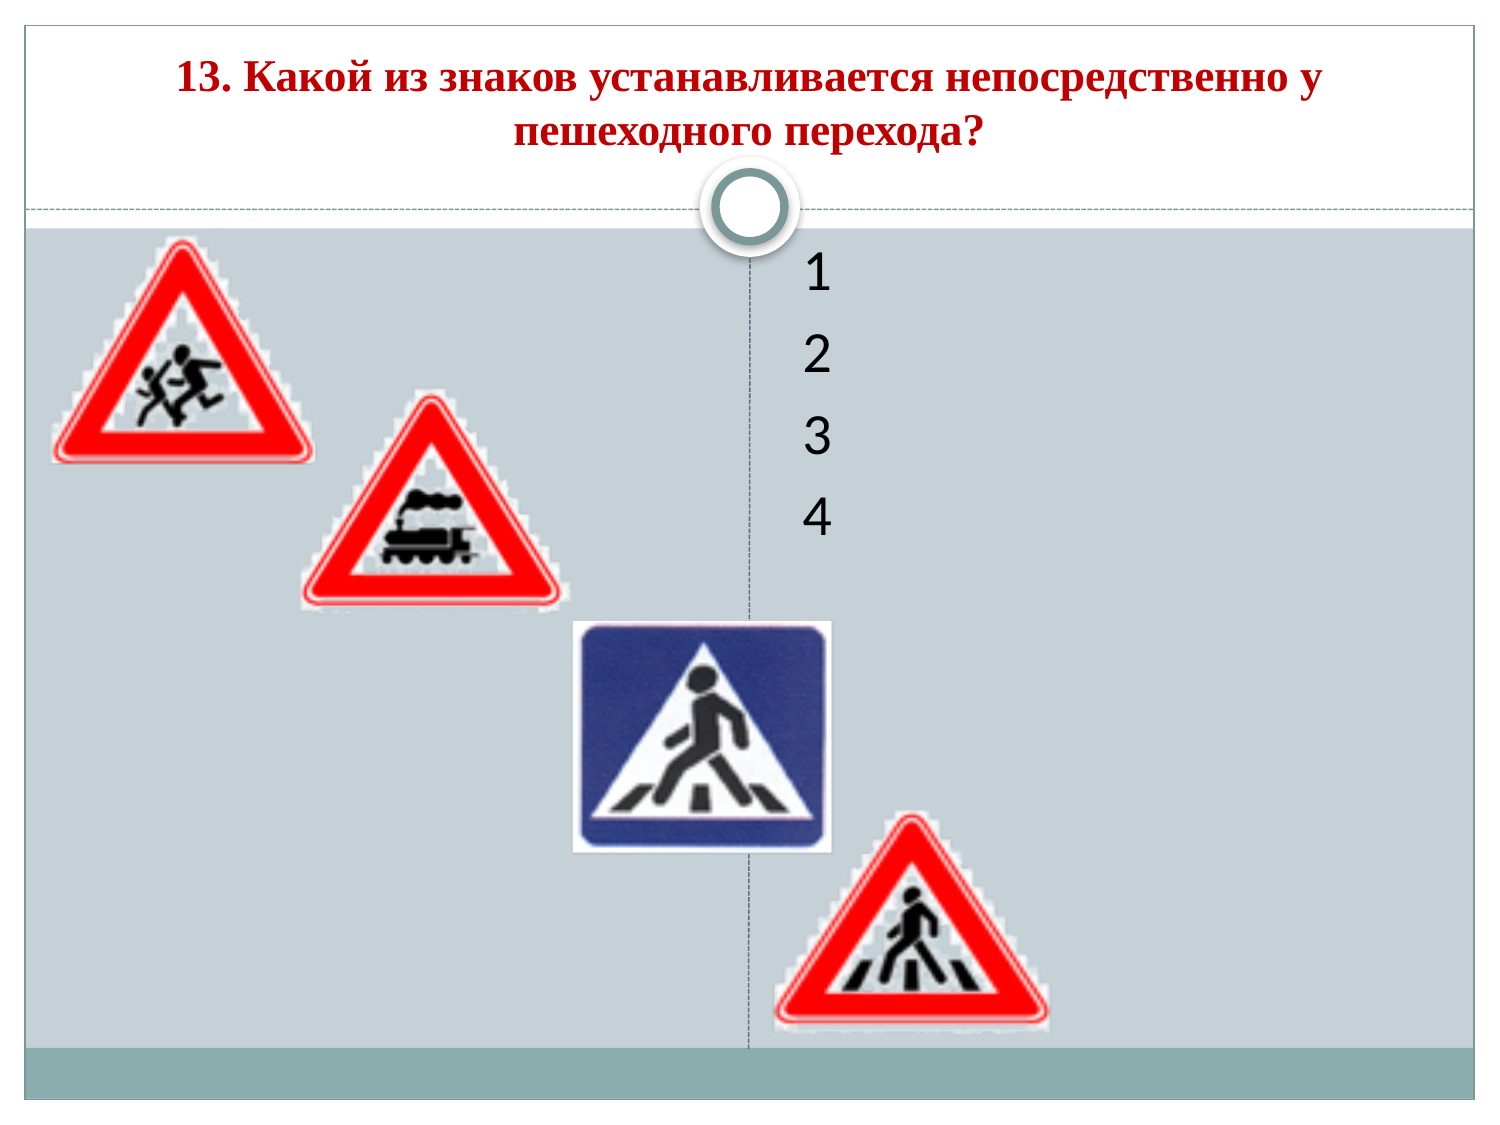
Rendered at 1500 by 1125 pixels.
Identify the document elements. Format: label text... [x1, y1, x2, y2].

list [29, 219, 320, 468]
picture [573, 620, 1070, 1039]
title 13. Какой из знаков устанавливается непосредственно у пешеходного перехода? [49, 37, 1450, 162]
picture [277, 383, 574, 619]
list 1 2 3 4 [787, 224, 1450, 993]
